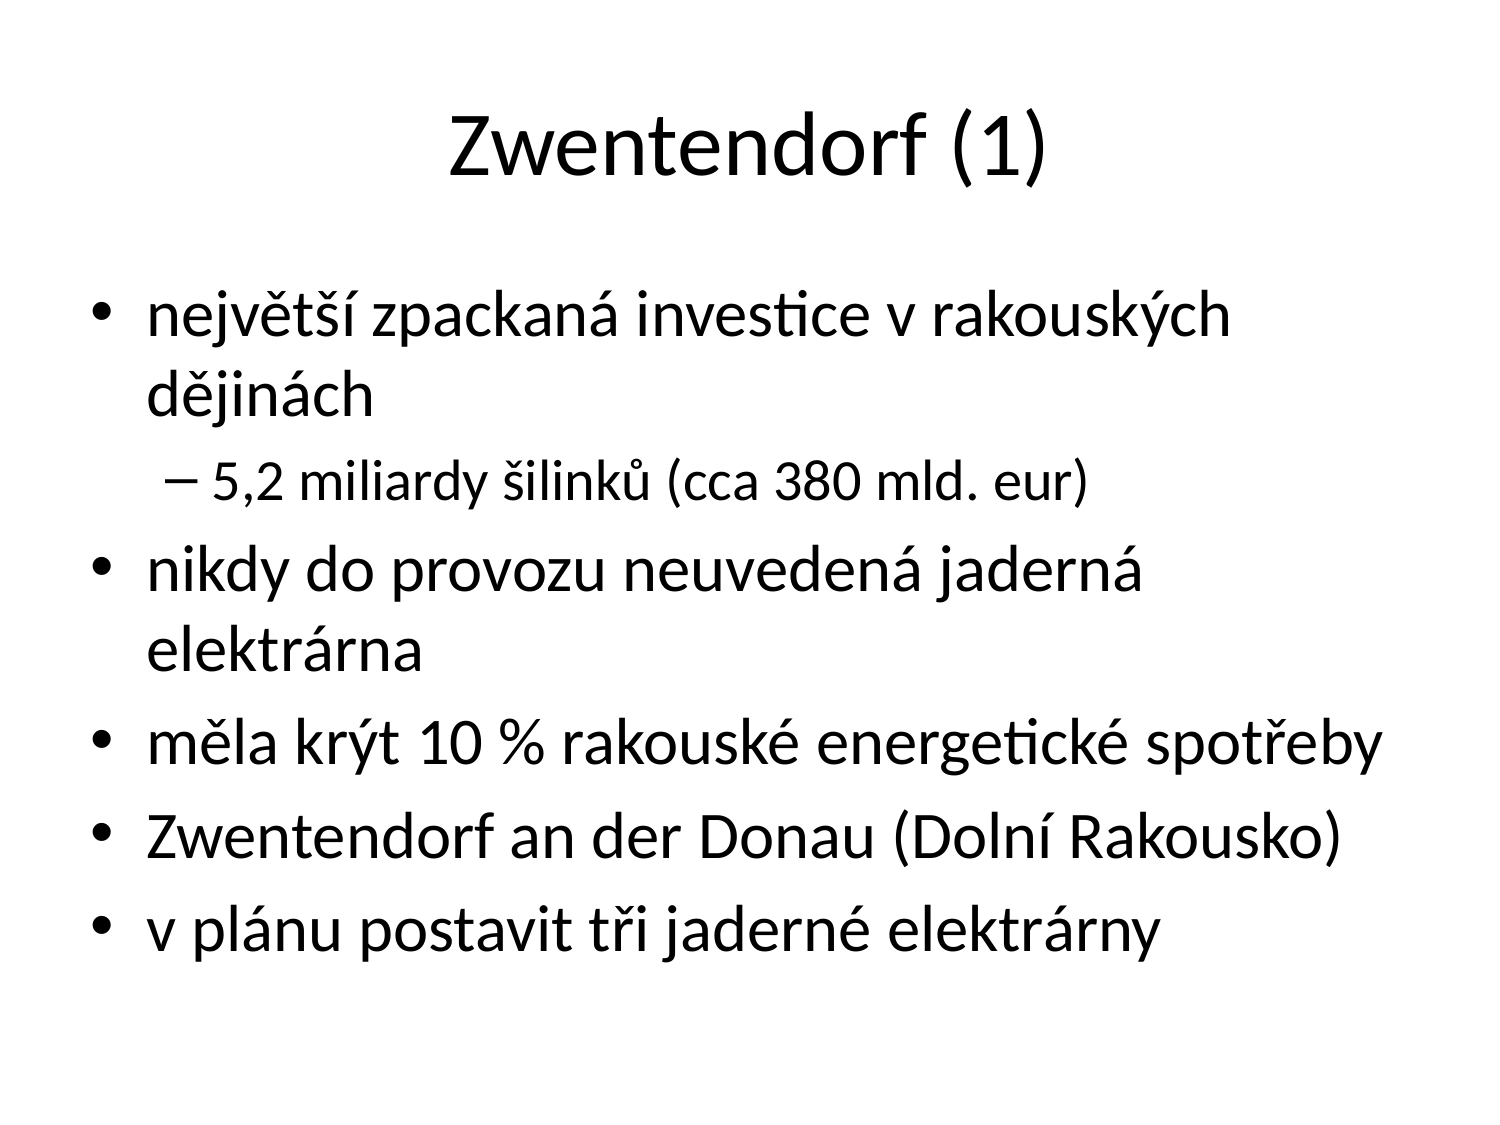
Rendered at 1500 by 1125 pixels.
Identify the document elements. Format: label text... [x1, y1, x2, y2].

list největší zpackaná investice v rakouských dějinách 5,2 miliardy šilinků (cca 380 mld. eur) nikdy do provozu neuvedená jaderná elektrárna měla krýt 10 % rakouské energetické spotřeby Zwentendorf an der Donau (Dolní Rakousko) v plánu postavit tři jaderné elektrárny [74, 262, 1426, 1006]
title Zwentendorf (1) [74, 44, 1426, 233]
